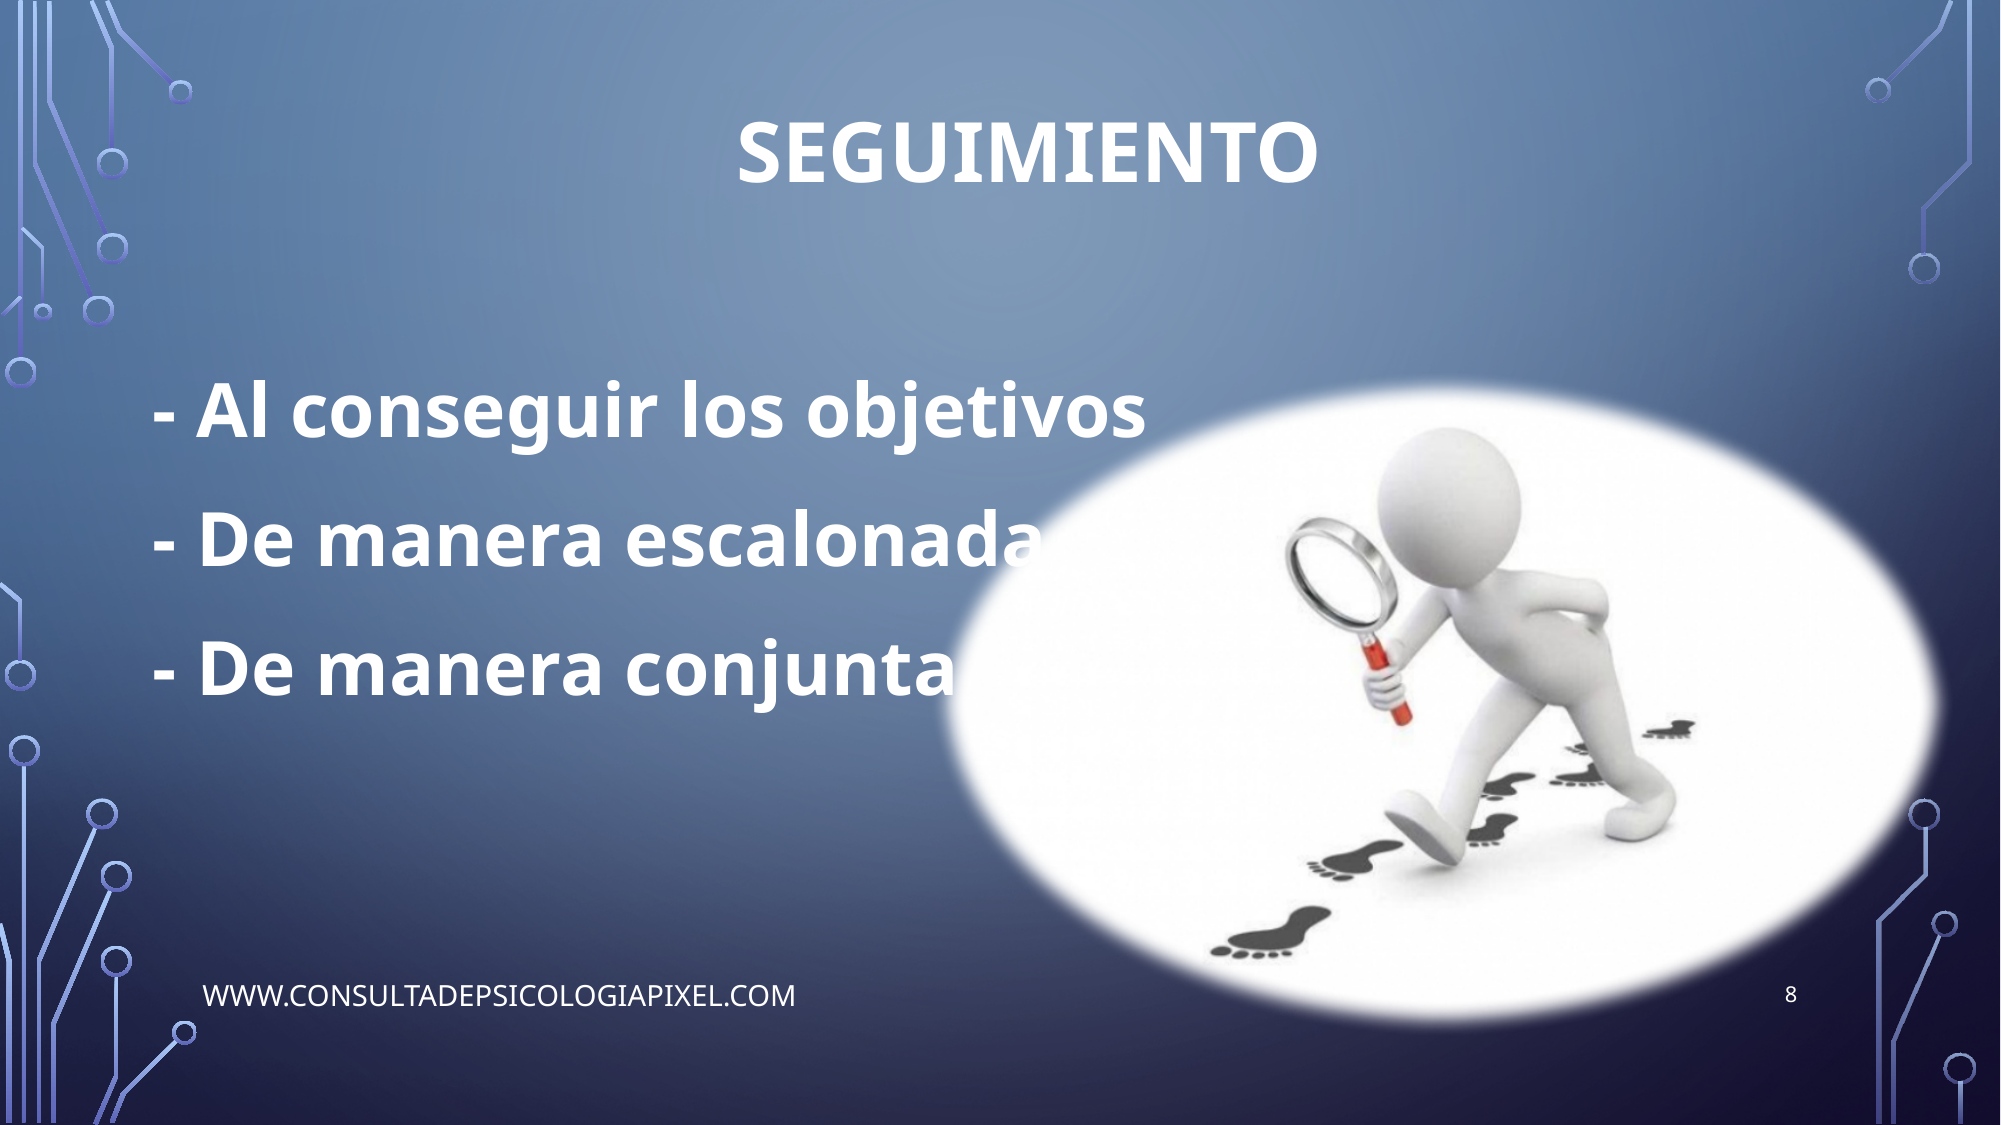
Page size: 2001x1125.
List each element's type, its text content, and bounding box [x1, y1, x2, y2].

title Seguimiento [248, 58, 1811, 208]
list - Al conseguir los objetivos - De manera escalonada - De manera conjunta [137, 337, 1888, 963]
footer www.consultadepsicologiapixel.com [187, 965, 930, 1025]
picture [930, 371, 1955, 1037]
